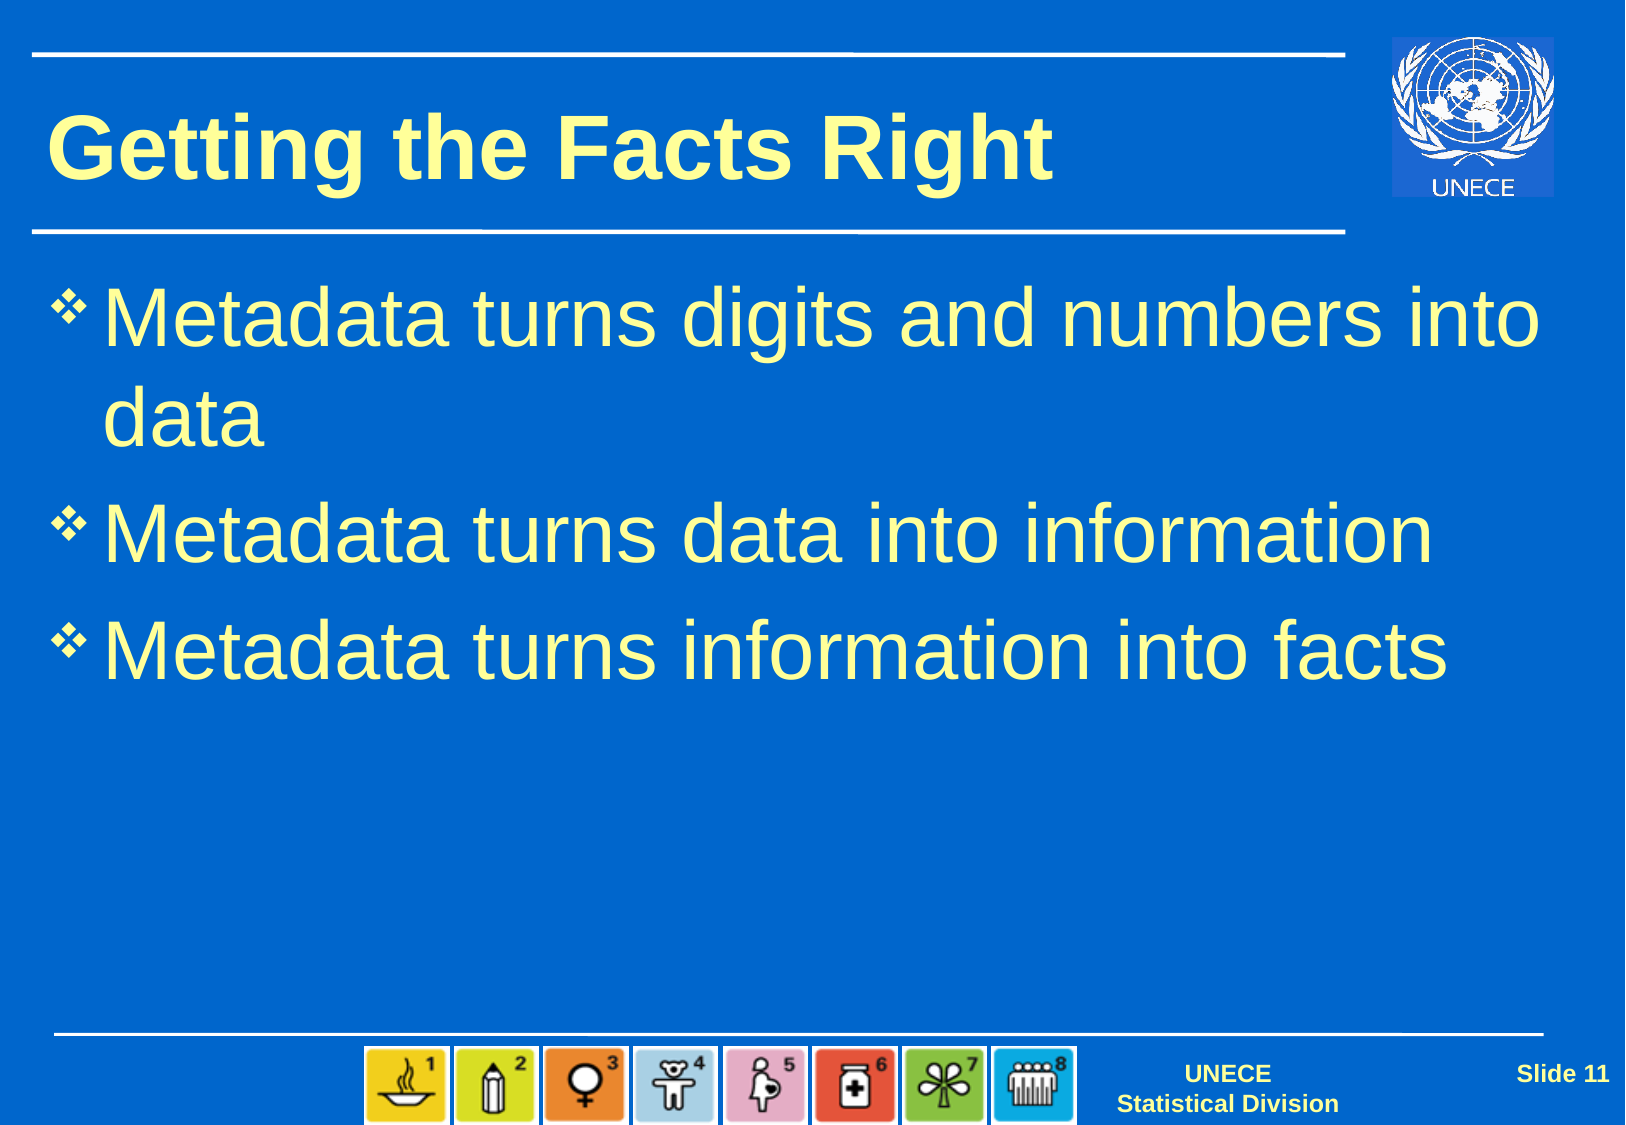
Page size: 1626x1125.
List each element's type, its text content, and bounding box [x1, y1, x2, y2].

picture [543, 1046, 629, 1125]
picture [633, 1046, 718, 1125]
list Metadata turns digits and numbers into data Metadata turns data into information Metadata turns information into facts [31, 255, 1568, 1024]
picture [991, 1046, 1077, 1125]
picture [812, 1046, 898, 1125]
picture [454, 1046, 539, 1125]
picture [1392, 37, 1554, 197]
picture [723, 1046, 808, 1125]
picture [364, 1046, 450, 1125]
picture [902, 1046, 987, 1125]
title Getting the Facts Right [31, 66, 1388, 220]
